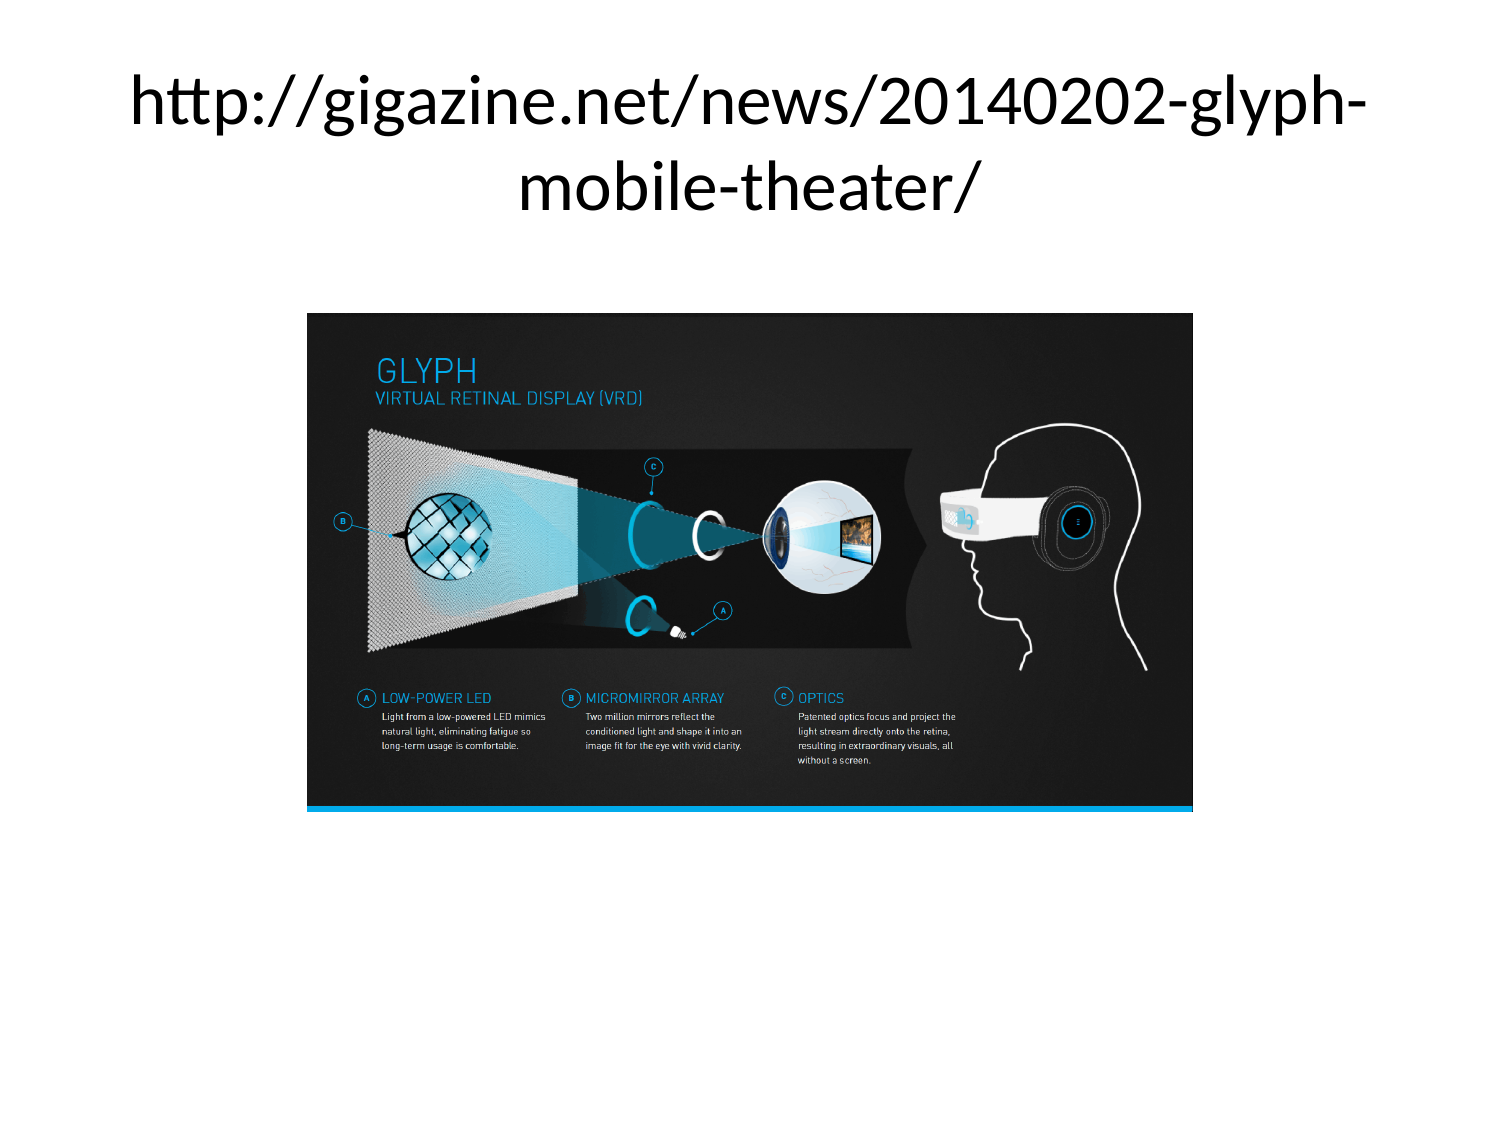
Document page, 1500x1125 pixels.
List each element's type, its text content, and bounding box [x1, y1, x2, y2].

title http://gigazine.net/news/20140202-glyph-mobile-theater/ [75, 45, 1425, 233]
picture [306, 312, 1194, 805]
